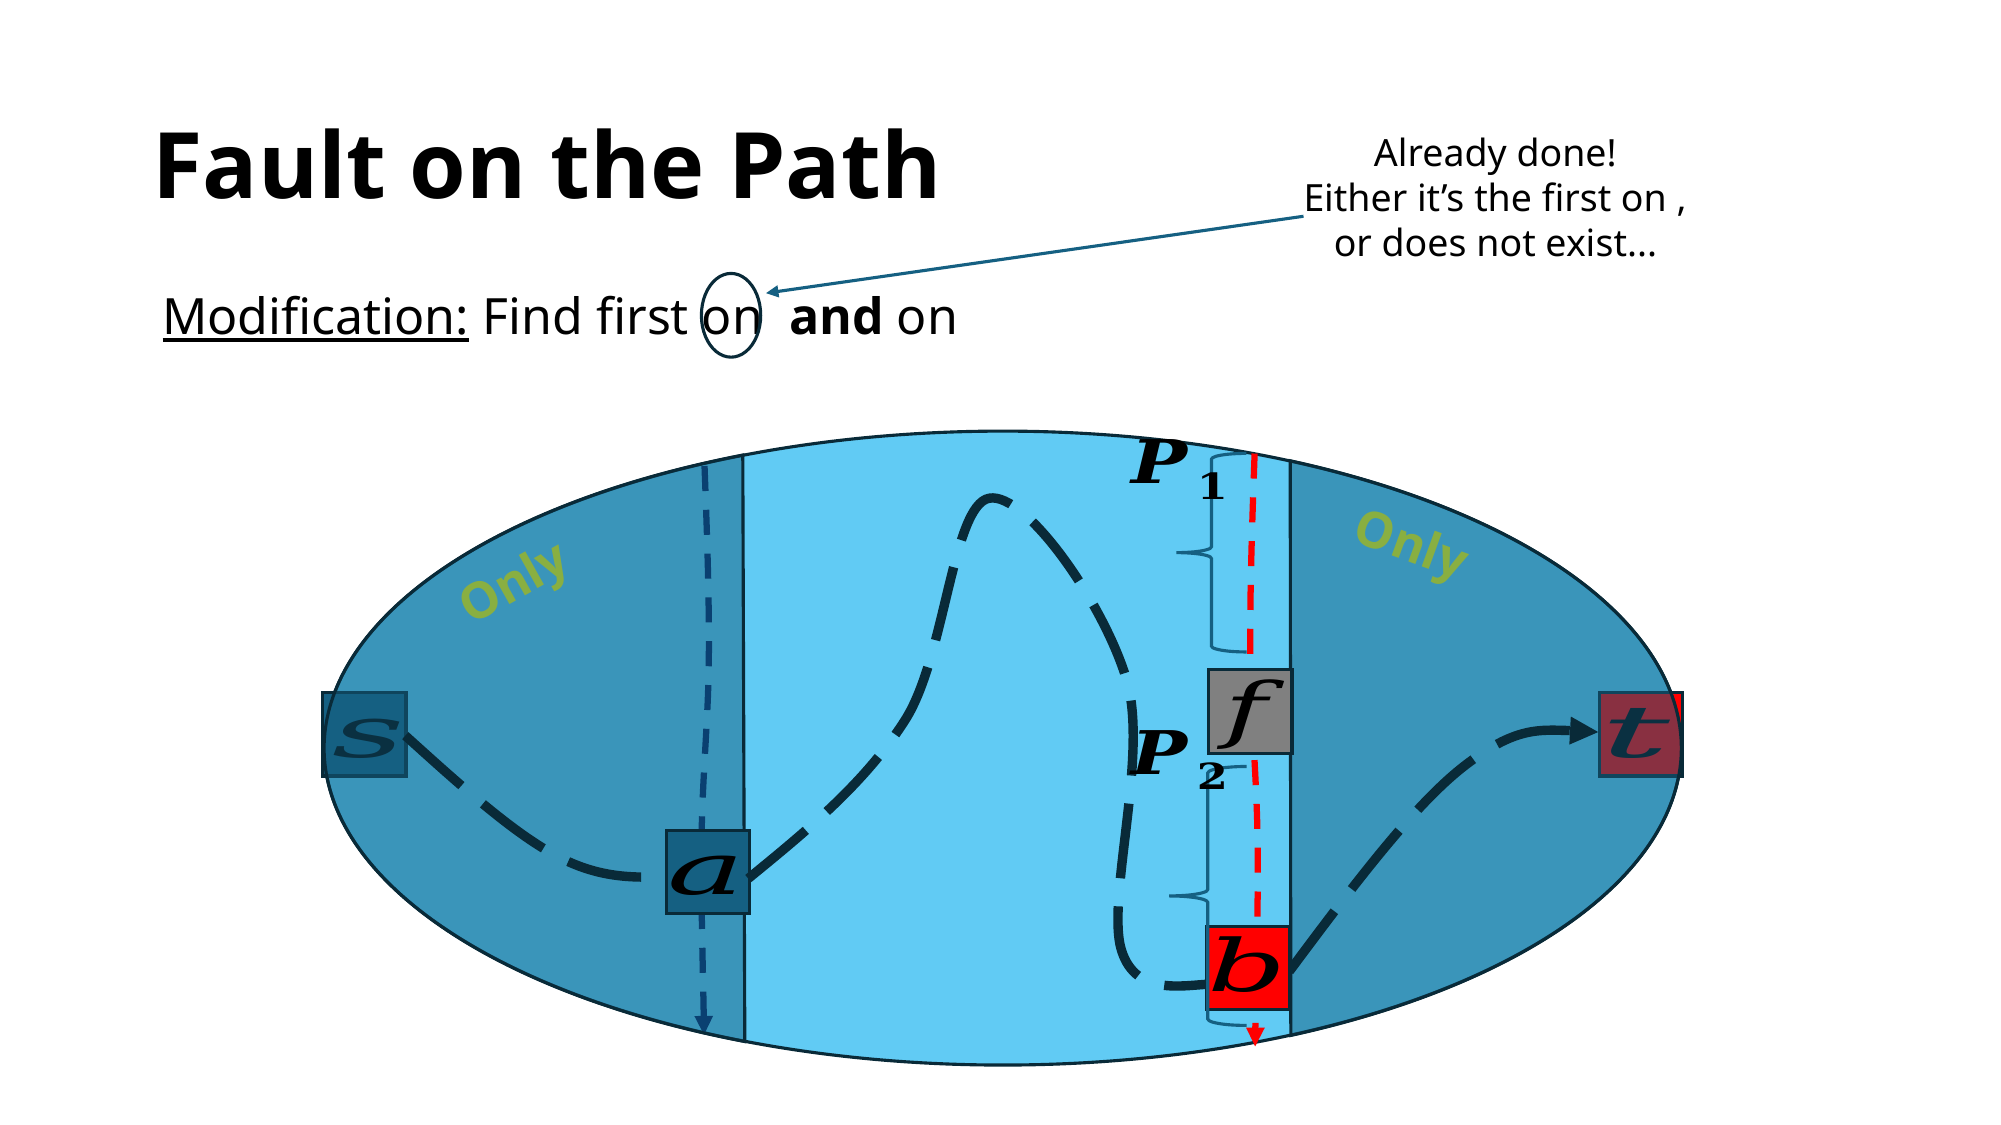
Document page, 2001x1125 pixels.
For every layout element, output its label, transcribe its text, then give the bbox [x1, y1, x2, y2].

text_box [1255, 755, 1289, 925]
text_box [1291, 725, 1599, 972]
text_box [745, 429, 1288, 980]
text_box [747, 496, 1205, 988]
text_box [746, 880, 1255, 1067]
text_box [765, 215, 1304, 294]
text_box [322, 453, 747, 1044]
text_box [699, 271, 763, 359]
text_box [1176, 451, 1247, 654]
title Fault on the Path [137, 59, 1863, 278]
text_box [1248, 453, 1257, 668]
text_box [1249, 1011, 1262, 1047]
text_box [404, 734, 665, 879]
text_box [1252, 755, 1260, 925]
text_box [1288, 458, 1683, 1038]
text_box [1169, 764, 1247, 1027]
text_box [1256, 1011, 1289, 1044]
